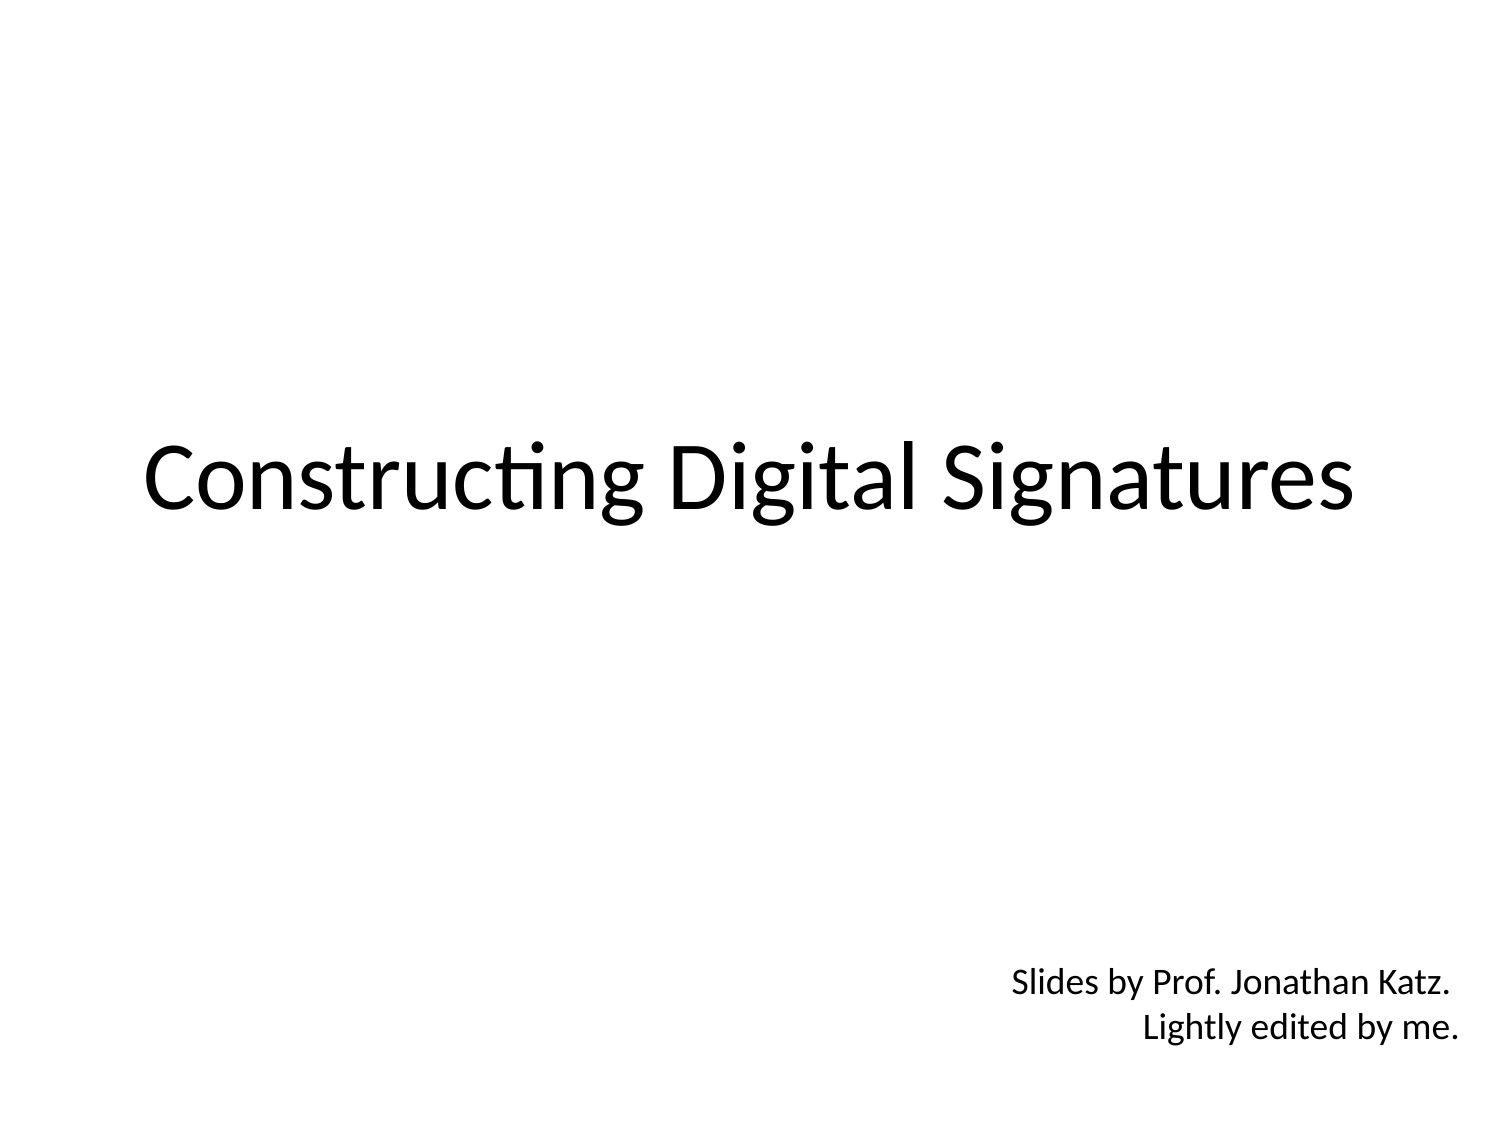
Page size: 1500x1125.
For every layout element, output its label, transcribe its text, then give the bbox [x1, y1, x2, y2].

text_box Slides by Prof. Jonathan Katz. Lightly edited by me. [874, 949, 1475, 1100]
title Constructing Digital Signatures [112, 349, 1388, 591]
